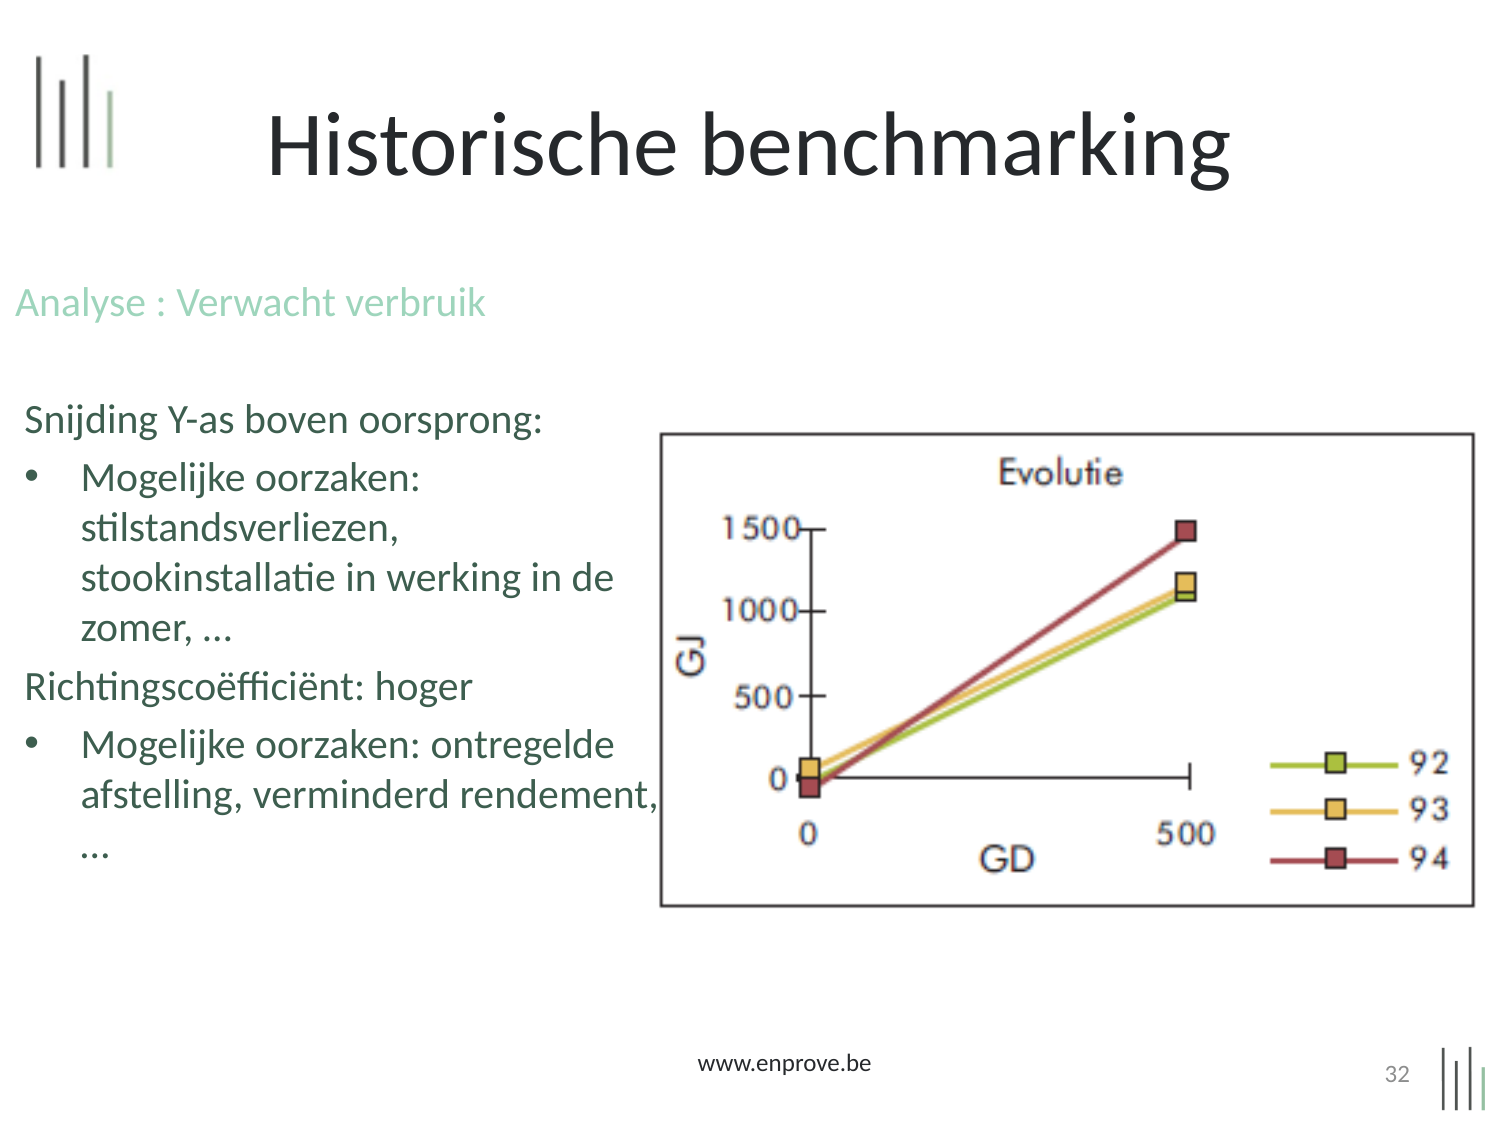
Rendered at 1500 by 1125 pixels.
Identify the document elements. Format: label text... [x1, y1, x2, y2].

picture [35, 54, 133, 176]
list Analyse : Verwacht verbruik Snijding Y-as boven oorsprong: Mogelijke oorzaken: stilstandsverliezen, stookinstallatie in werking in de zomer, … Richtingscoëfficiënt: hoger Mogelijke oorzaken: ontregelde afstelling, verminderd rendement, … [0, 267, 675, 1010]
footer www.enprove.be [512, 1042, 1058, 1080]
slide_number 32 [1074, 1042, 1422, 1103]
picture [1427, 1034, 1500, 1125]
title Historische benchmarking [75, 45, 1425, 233]
picture [628, 420, 1500, 930]
